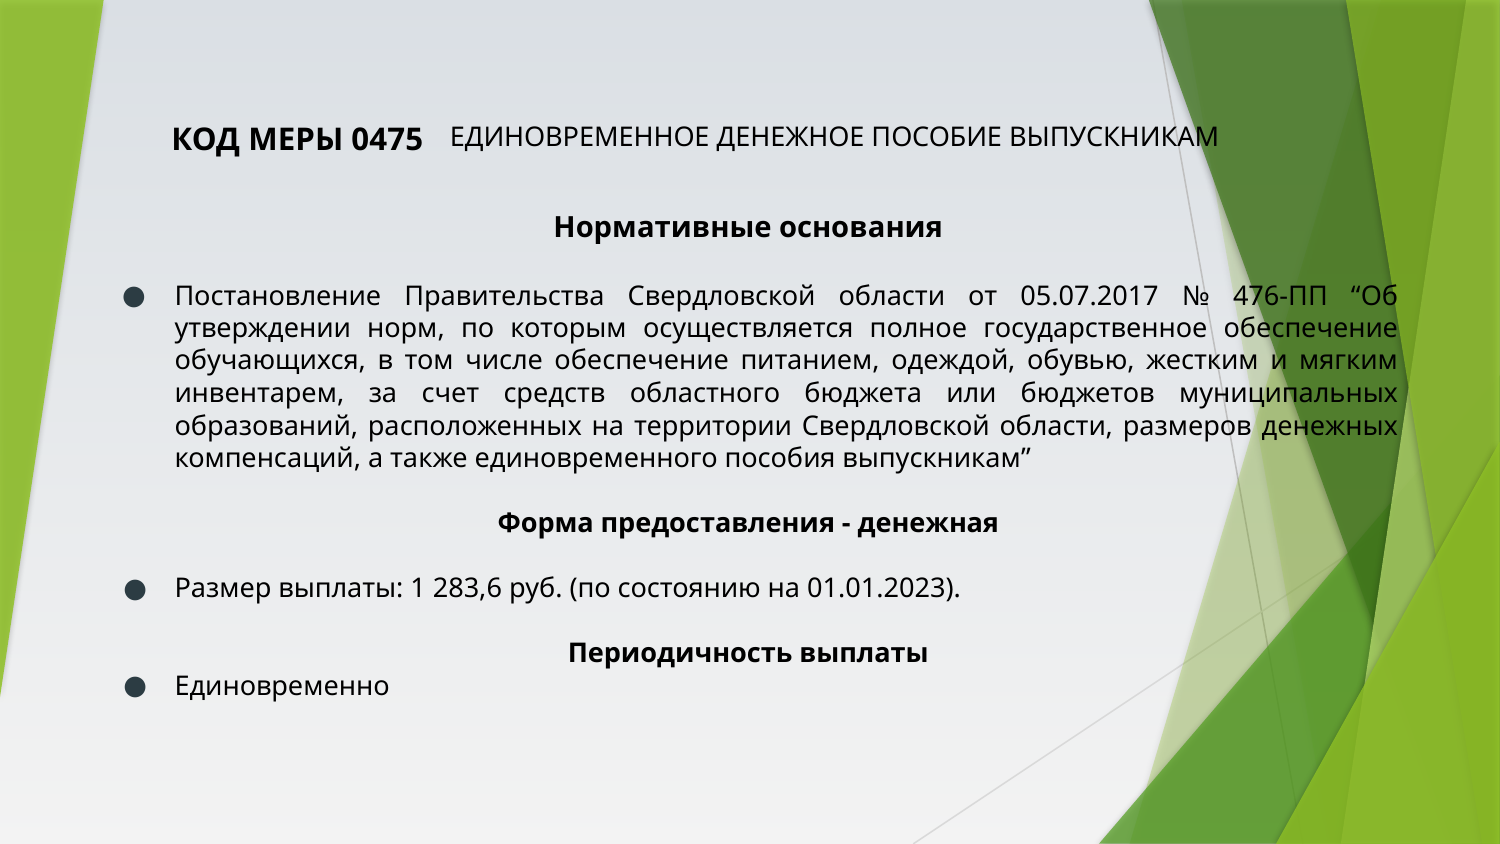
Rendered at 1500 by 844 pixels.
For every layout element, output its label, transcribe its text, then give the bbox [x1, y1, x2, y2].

title ЕДИНОВРЕМЕННОЕ ДЕНЕЖНОЕ ПОСОБИЕ ВЫПУСКНИКАМ [438, 80, 1384, 197]
text_box КОД МЕРЫ 0475 [122, 79, 439, 196]
text_box Нормативные основания Постановление Правительства Свердловской области от 05.07.2017 № 476-ПП “Об утверждении норм, по которым осуществляется полное государственное обеспечение обучающихся, в том числе обеспечение питанием, одеждой, обувью, жестким и мягким инвентарем, за счет средств областного бюджета или бюджетов муниципальных образований, расположенных на территории Свердловской области, размеров денежных компенсаций, а также единовременного пособия выпускникам” Форма предоставления - денежная Размер выплаты: 1 283,6 руб. (по состоянию на 01.01.2023). Периодичность выплаты Единовременно [87, 202, 1409, 808]
